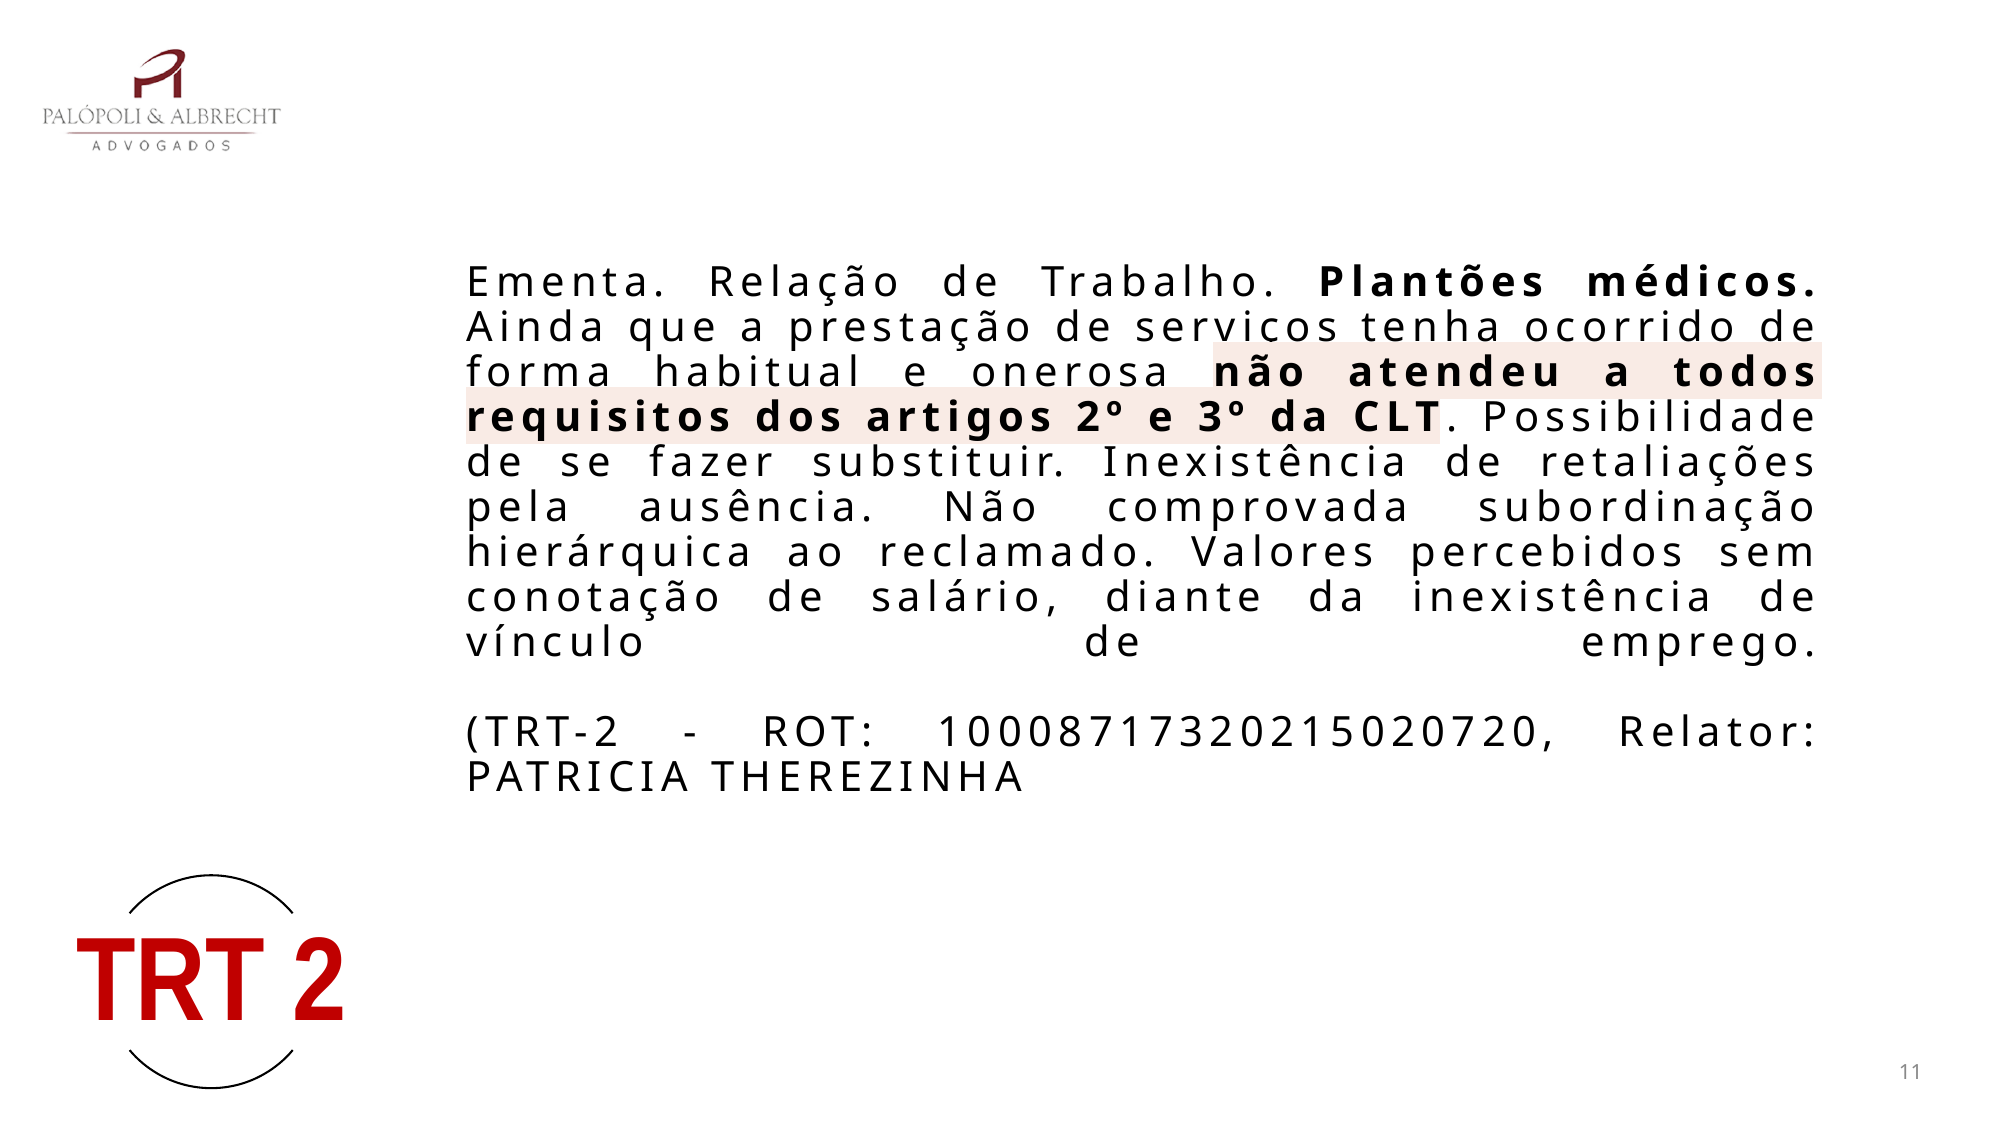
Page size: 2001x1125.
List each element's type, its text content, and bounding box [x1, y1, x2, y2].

slide_number 11 [1684, 1042, 1938, 1103]
title Ementa. Relação de Trabalho. Plantões médicos. Ainda que a prestação de serviços tenha ocorrido de forma habitual e onerosa não atendeu a todos requisitos dos artigos 2º e 3º da CLT. Possibilidade de se fazer substituir. Inexistência de retaliações pela ausência. Não comprovada subordinação hierárquica ao reclamado. Valores percebidos sem conotação de salário, diante da inexistência de vínculo de emprego. (TRT-2 - ROT: 10008717320215020720, Relator: PATRICIA THEREZINHA [451, 442, 1838, 620]
picture [42, 47, 282, 154]
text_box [0, 875, 564, 1089]
